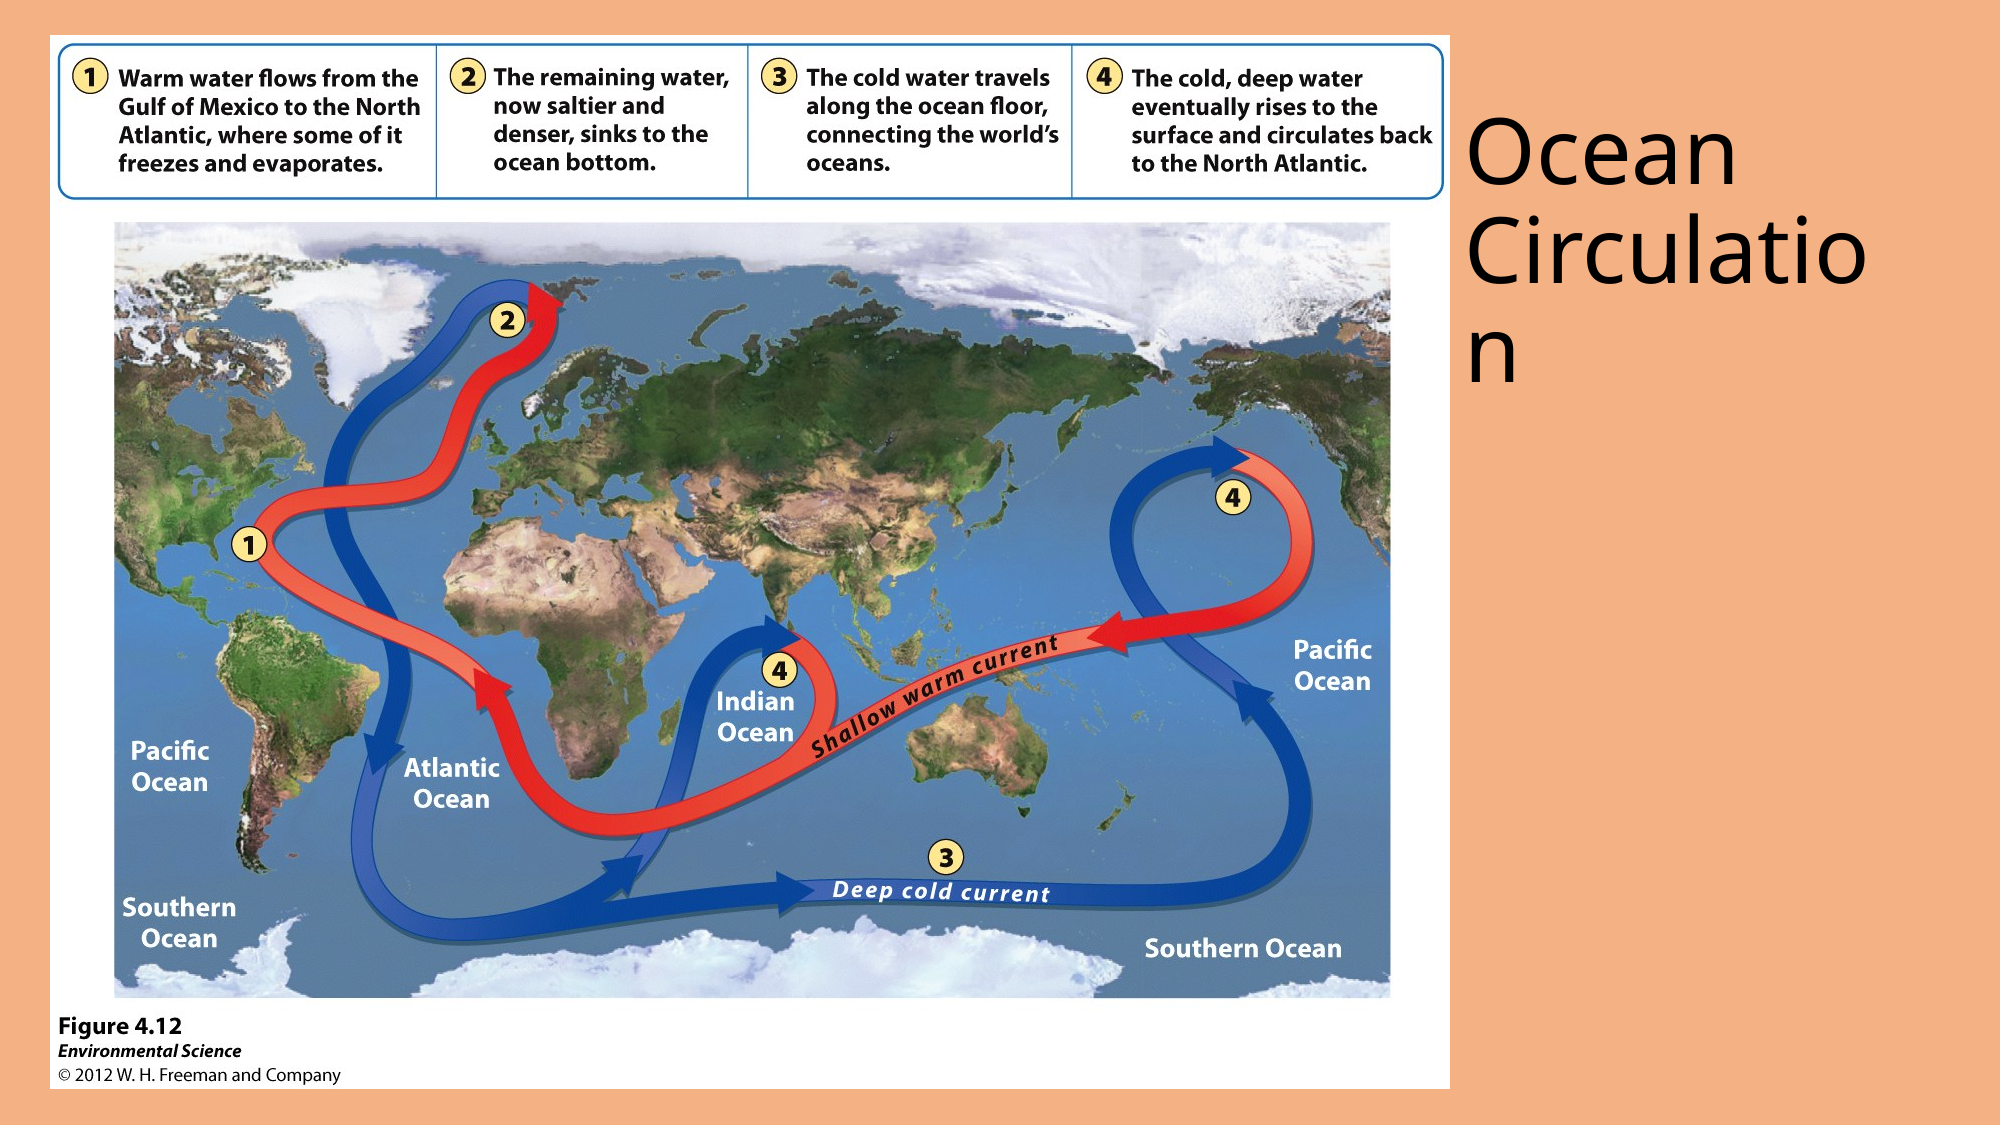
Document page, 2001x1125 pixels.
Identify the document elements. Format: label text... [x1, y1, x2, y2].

picture [49, 35, 1450, 1090]
title Ocean Circulation [1450, 59, 1908, 448]
